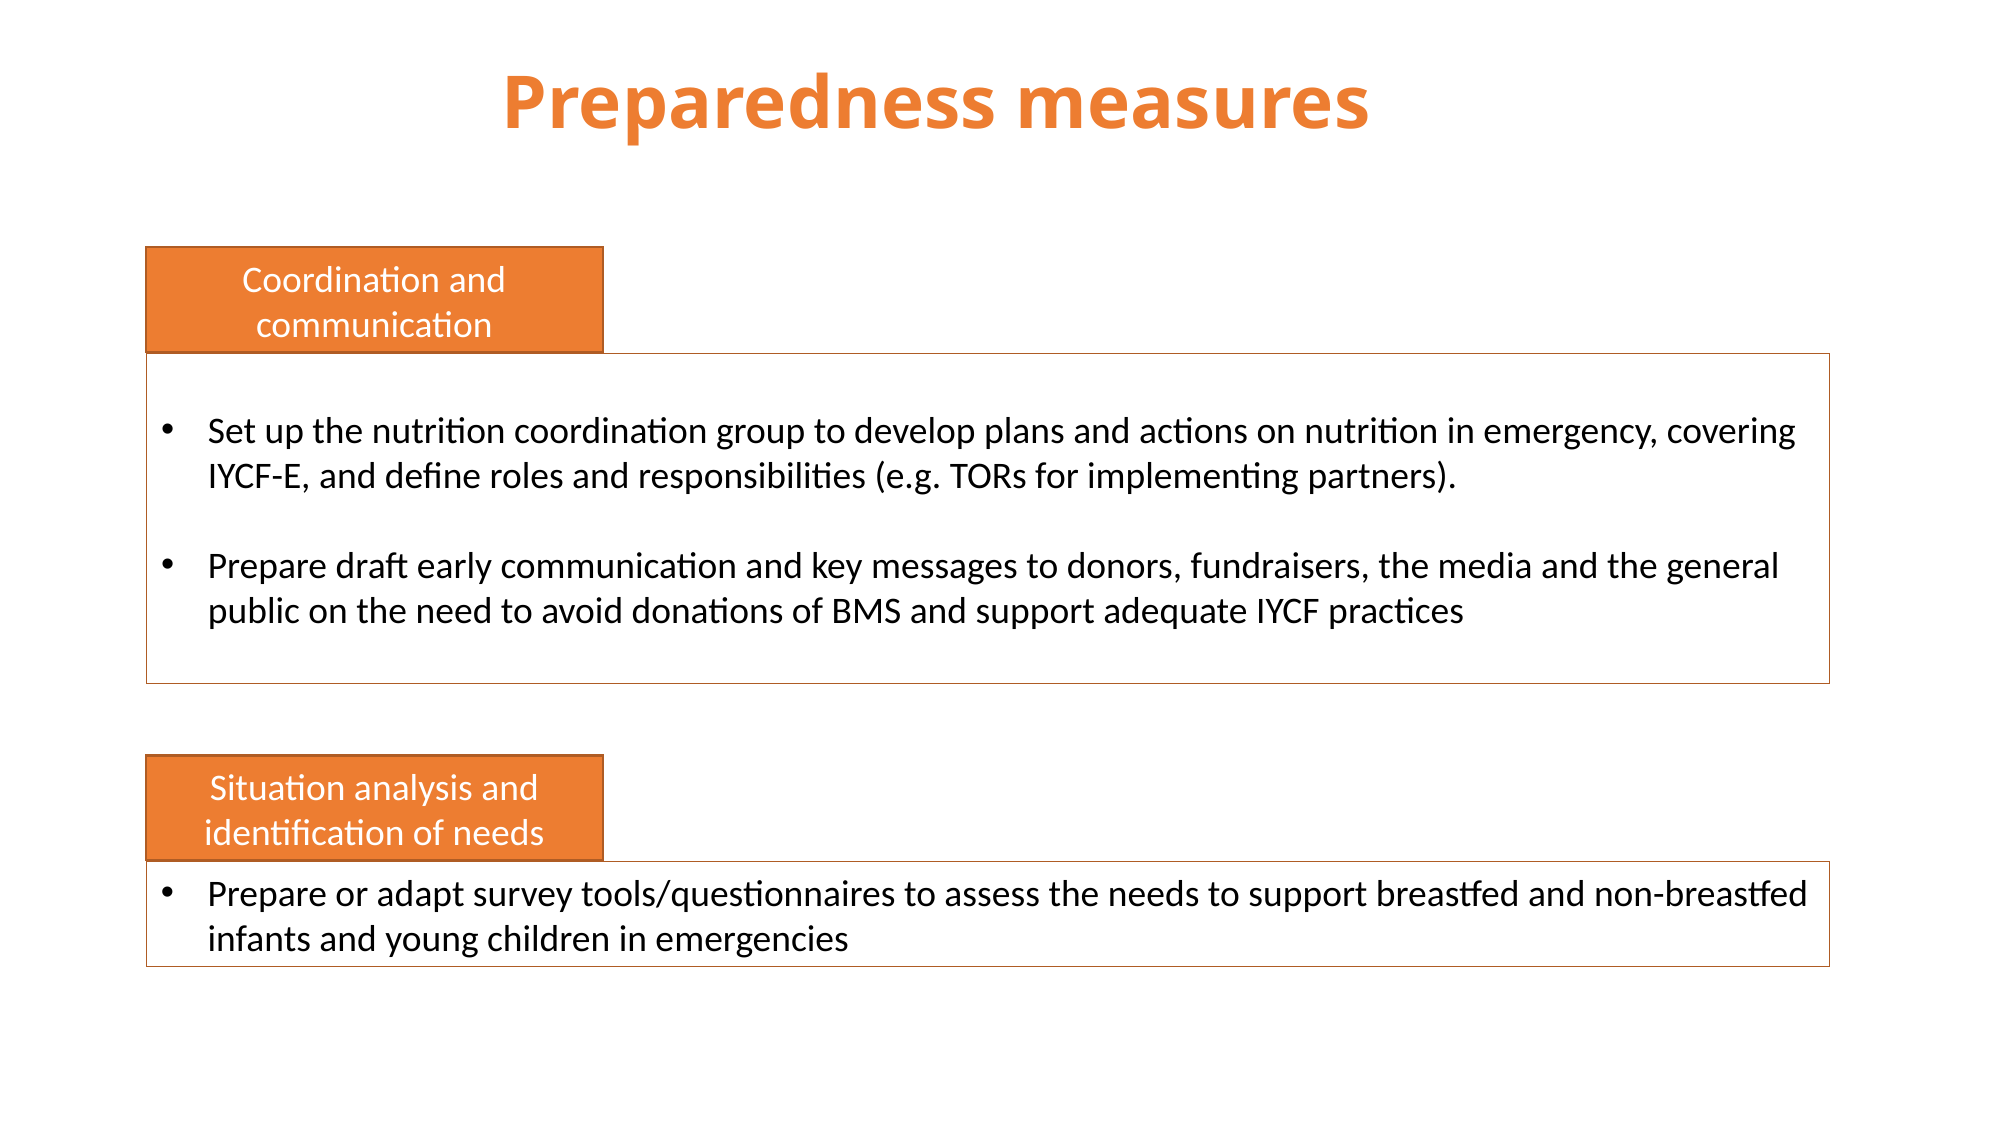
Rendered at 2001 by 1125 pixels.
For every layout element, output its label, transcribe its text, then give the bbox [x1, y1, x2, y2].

text_box Coordination and communication [145, 246, 604, 353]
text_box Preparedness measures [100, 48, 1772, 151]
text_box Prepare or adapt survey tools/questionnaires to assess the needs to support breastfed and non-breastfed infants and young children in emergencies [146, 861, 1830, 967]
text_box Situation analysis and identification of needs [145, 754, 604, 861]
text_box Set up the nutrition coordination group to develop plans and actions on nutrition in emergency, covering IYCF-E, and define roles and responsibilities (e.g. TORs for implementing partners). Prepare draft early communication and key messages to donors, fundraisers, the media and the general public on the need to avoid donations of BMS and support adequate IYCF practices [146, 353, 1830, 684]
